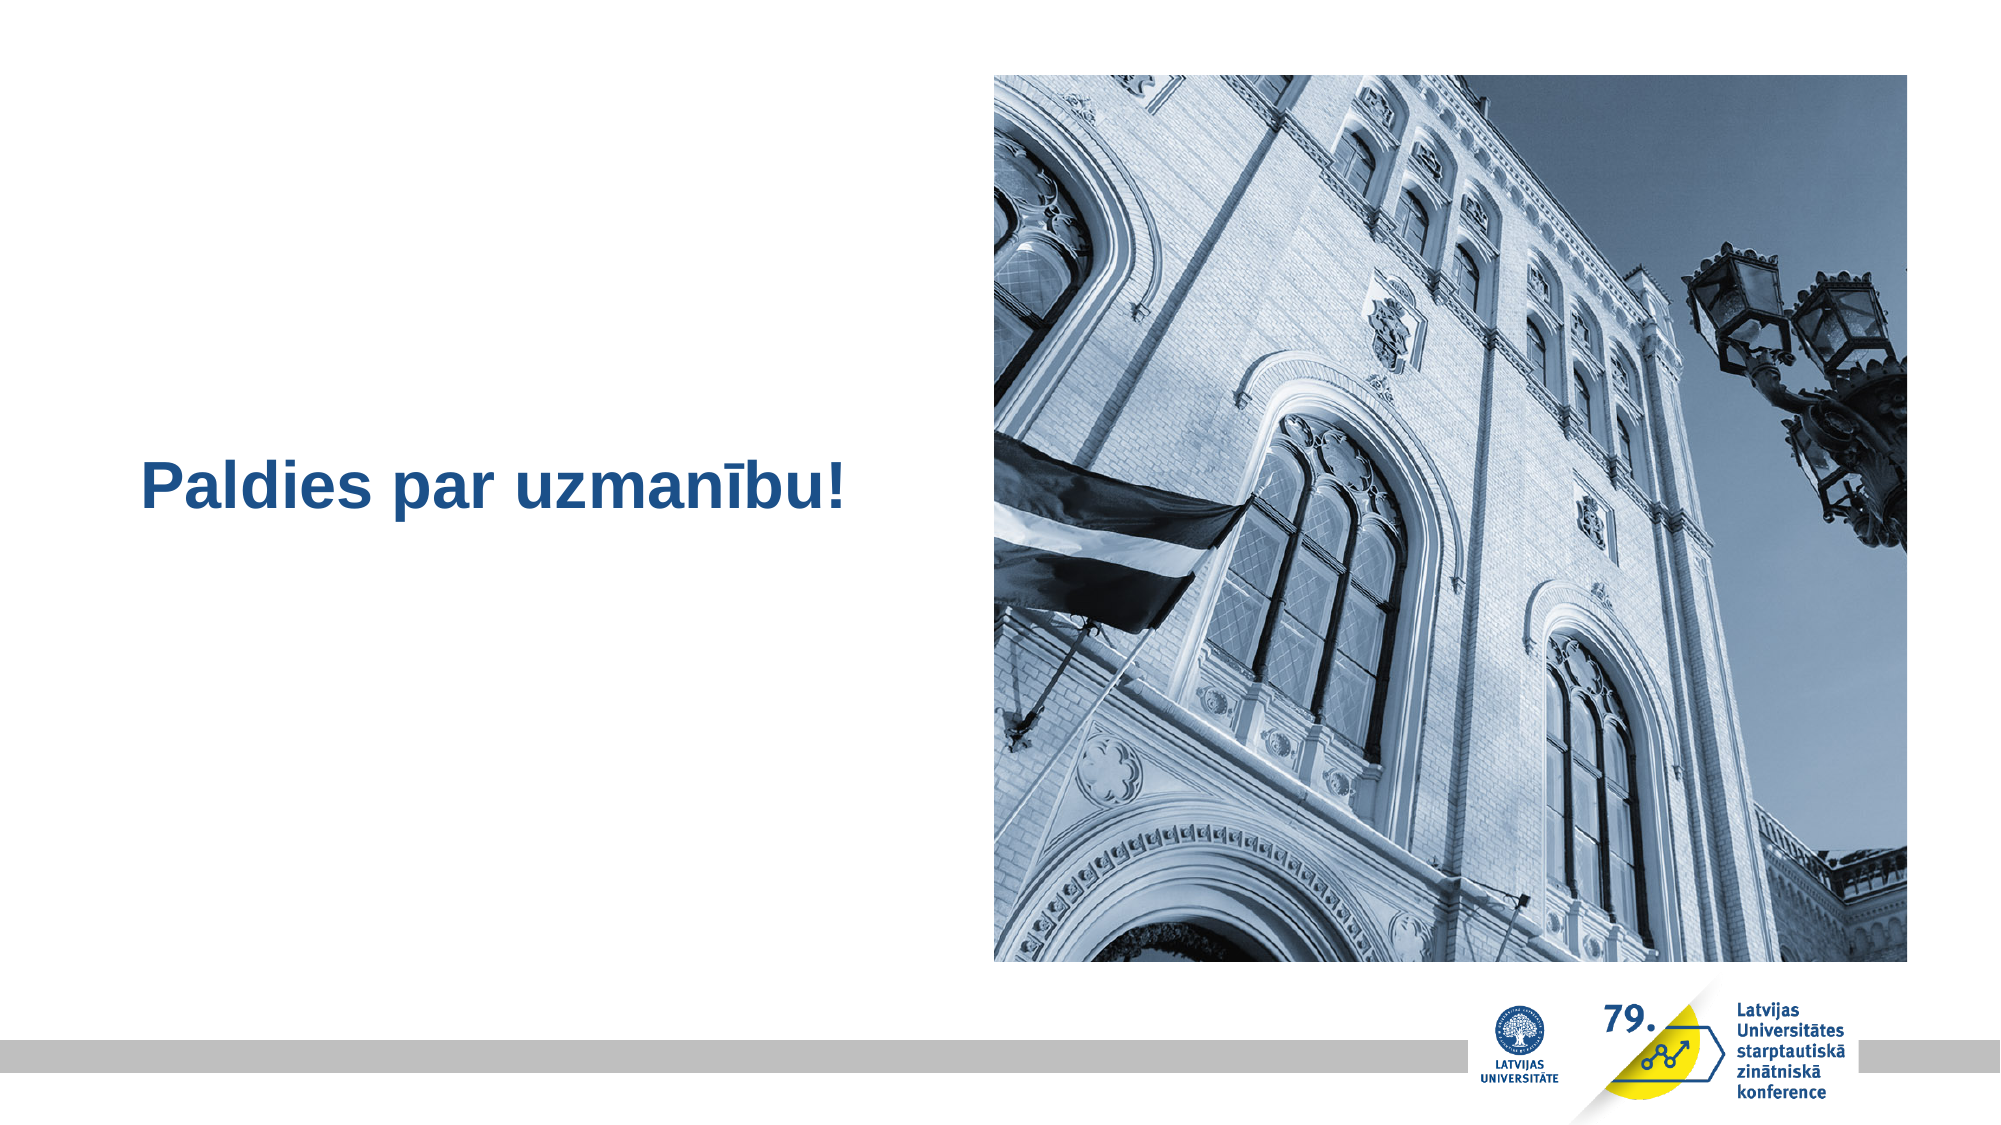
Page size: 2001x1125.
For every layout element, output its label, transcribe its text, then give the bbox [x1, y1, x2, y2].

picture [1481, 968, 1845, 1125]
title Paldies par uzmanību! [63, 149, 925, 611]
picture [993, 74, 1908, 962]
